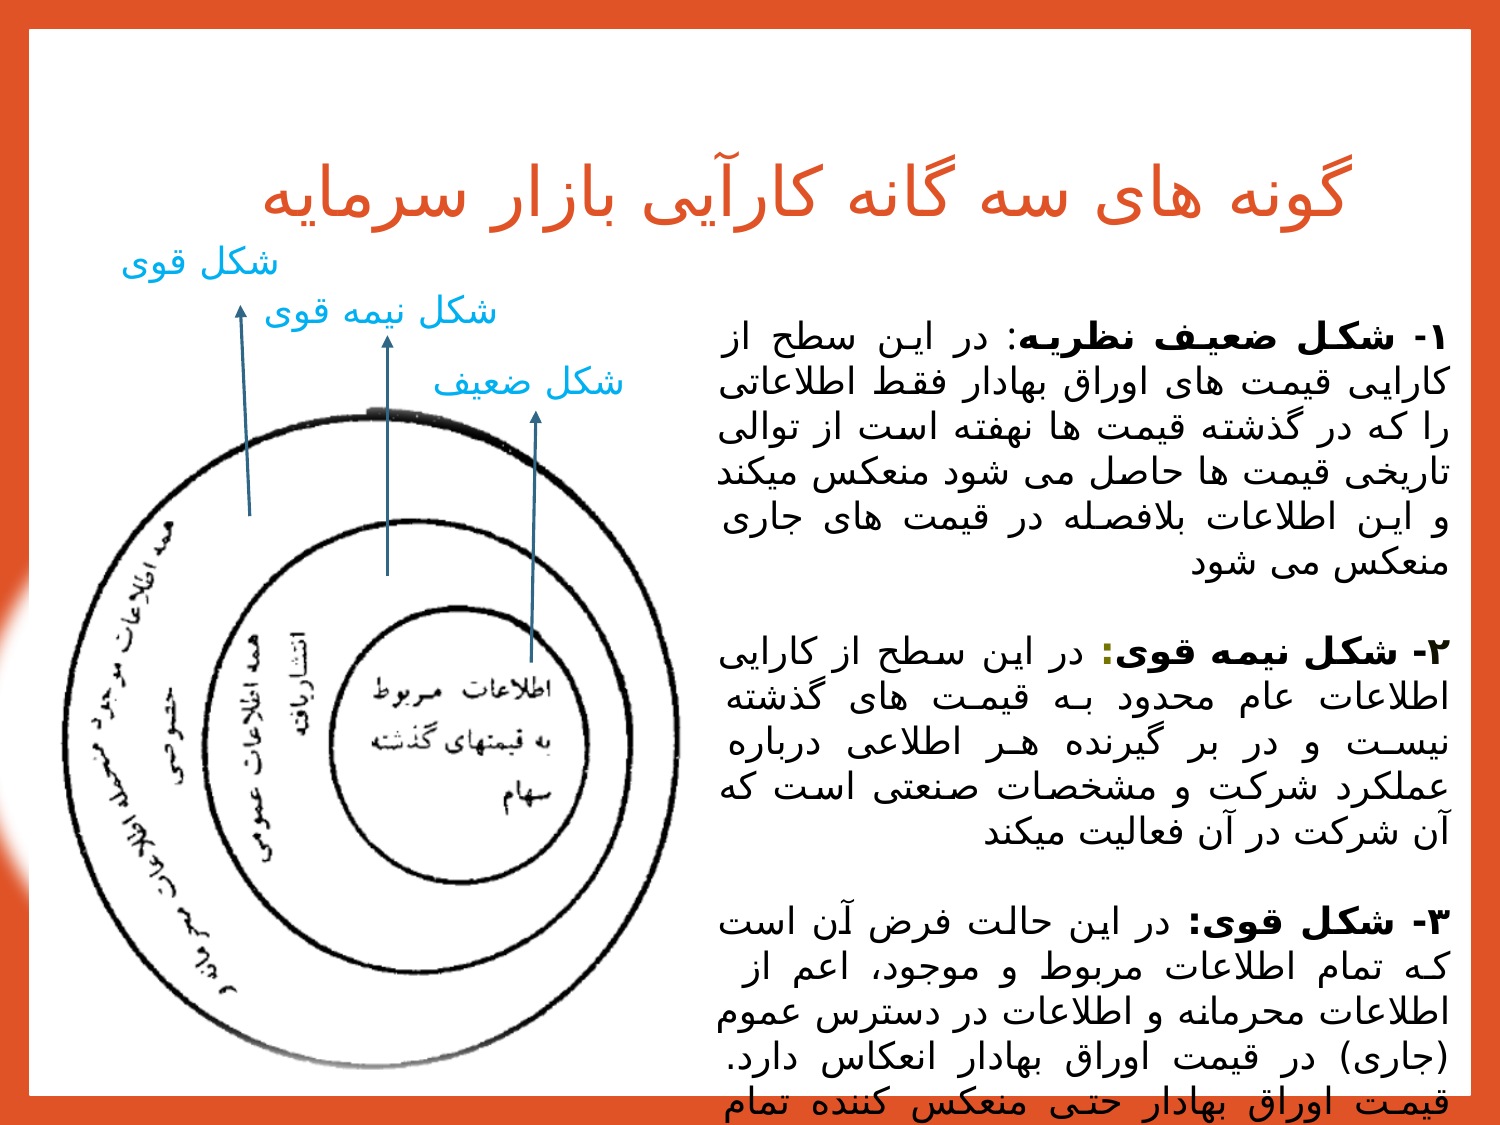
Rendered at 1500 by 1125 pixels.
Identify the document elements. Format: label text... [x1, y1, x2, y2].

text_box شکل نیمه قوی [249, 278, 526, 339]
text_box شکل قوی [105, 229, 307, 290]
picture [439, 387, 457, 392]
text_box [239, 304, 251, 517]
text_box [530, 410, 537, 663]
title گونه های سه گانه کارآیی بازار سرمایه [225, 112, 1369, 275]
text_box شکل ضعیف [417, 349, 640, 385]
picture [0, 387, 797, 1084]
text_box ١- شکل ضعیف نظریه: در این سطح از کارایی قیمت های اوراق بهادار فقط اطلاعاتی را که در گذشته قیمت ها نهفته است از توالی تاریخی قیمت ها حاصل می شود منعکس میکند و این اطلاعات بلافصله در قیمت های جاری منعکس می شود ۲- شکل نیمه قوی: در این سطح از کارایی اطلاعات عام محدود به قیمت های گذشته نیست و در بر گیرنده هر اطلاعی درباره عملکرد شرکت و مشخصات صنعتی است که آن شرکت در آن فعالیت میکند ٣- شکل قوی: در این حالت فرض آن است که تمام اطلاعات مربوط و موجود، اعم از اطلاعات محرمانه و اطلاعات در دسترس عموم (جاری) در قیمت اوراق بهادار انعکاس دارد. قیمت اوراق بهادار حتی منعکس کننده تمام اطلاعات محرمانه جاری و تاریخی است [699, 304, 1466, 1125]
